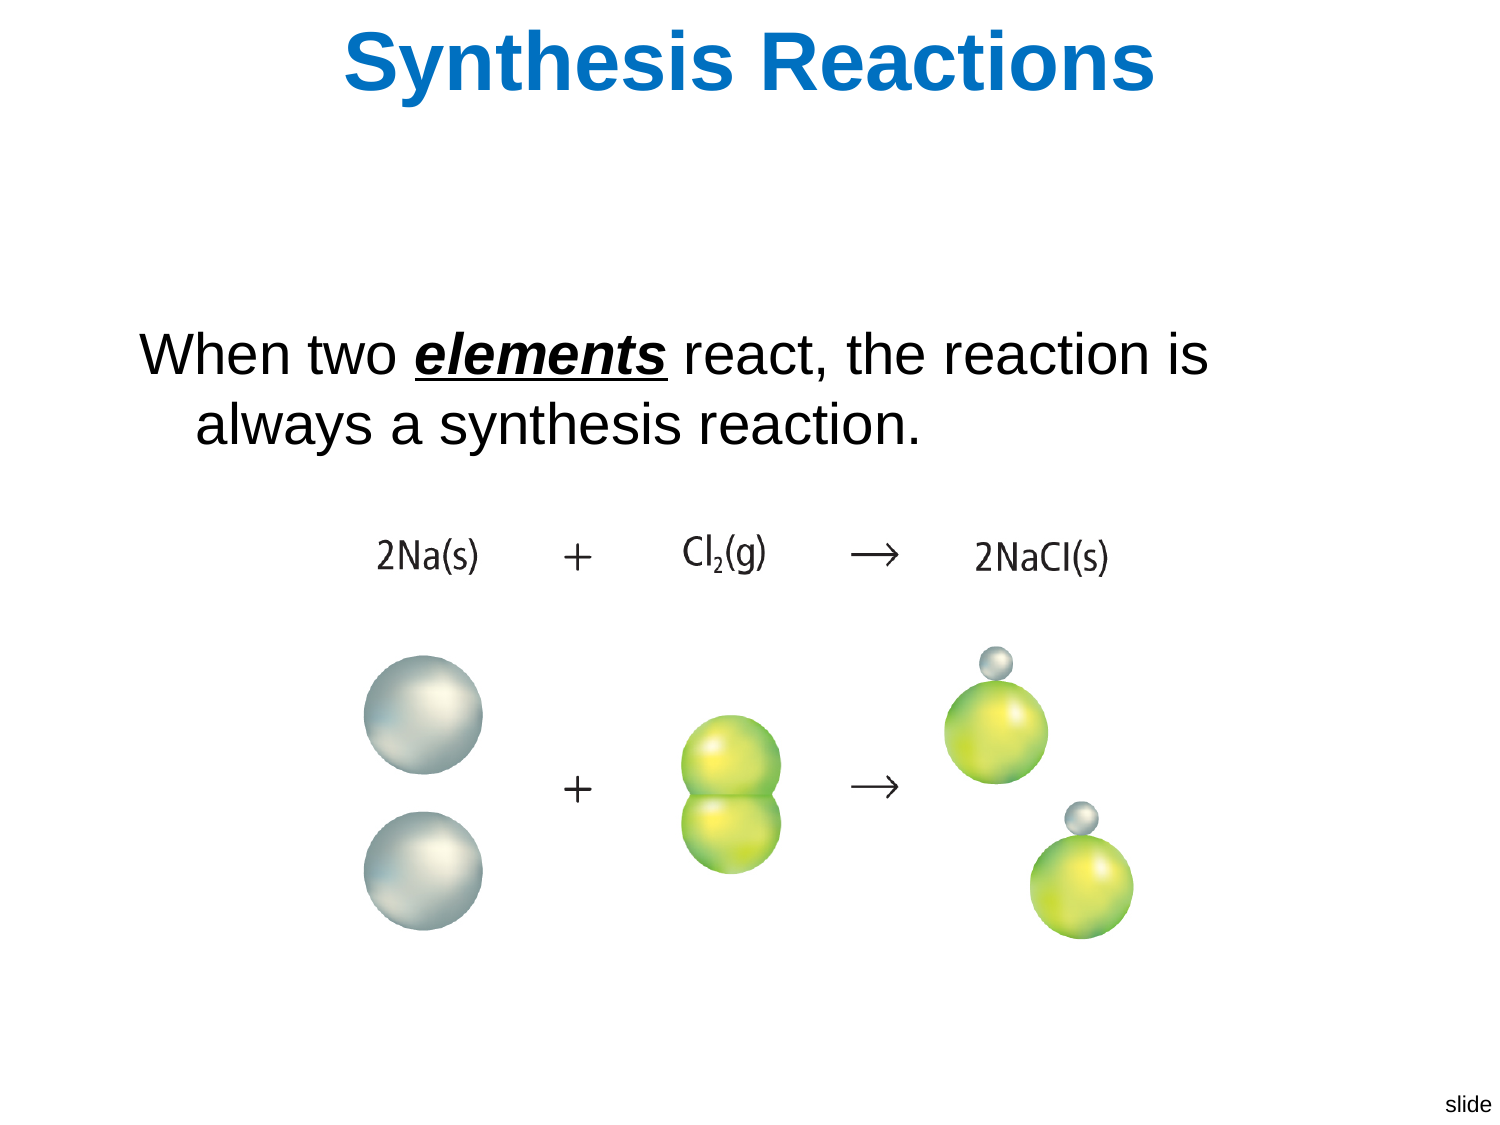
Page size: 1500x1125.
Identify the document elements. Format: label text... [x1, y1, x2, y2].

text_box Synthesis Reactions [143, 0, 1357, 115]
text_box When two elements react, the reaction is always a synthesis reaction. [124, 308, 1249, 464]
picture [356, 524, 1138, 951]
